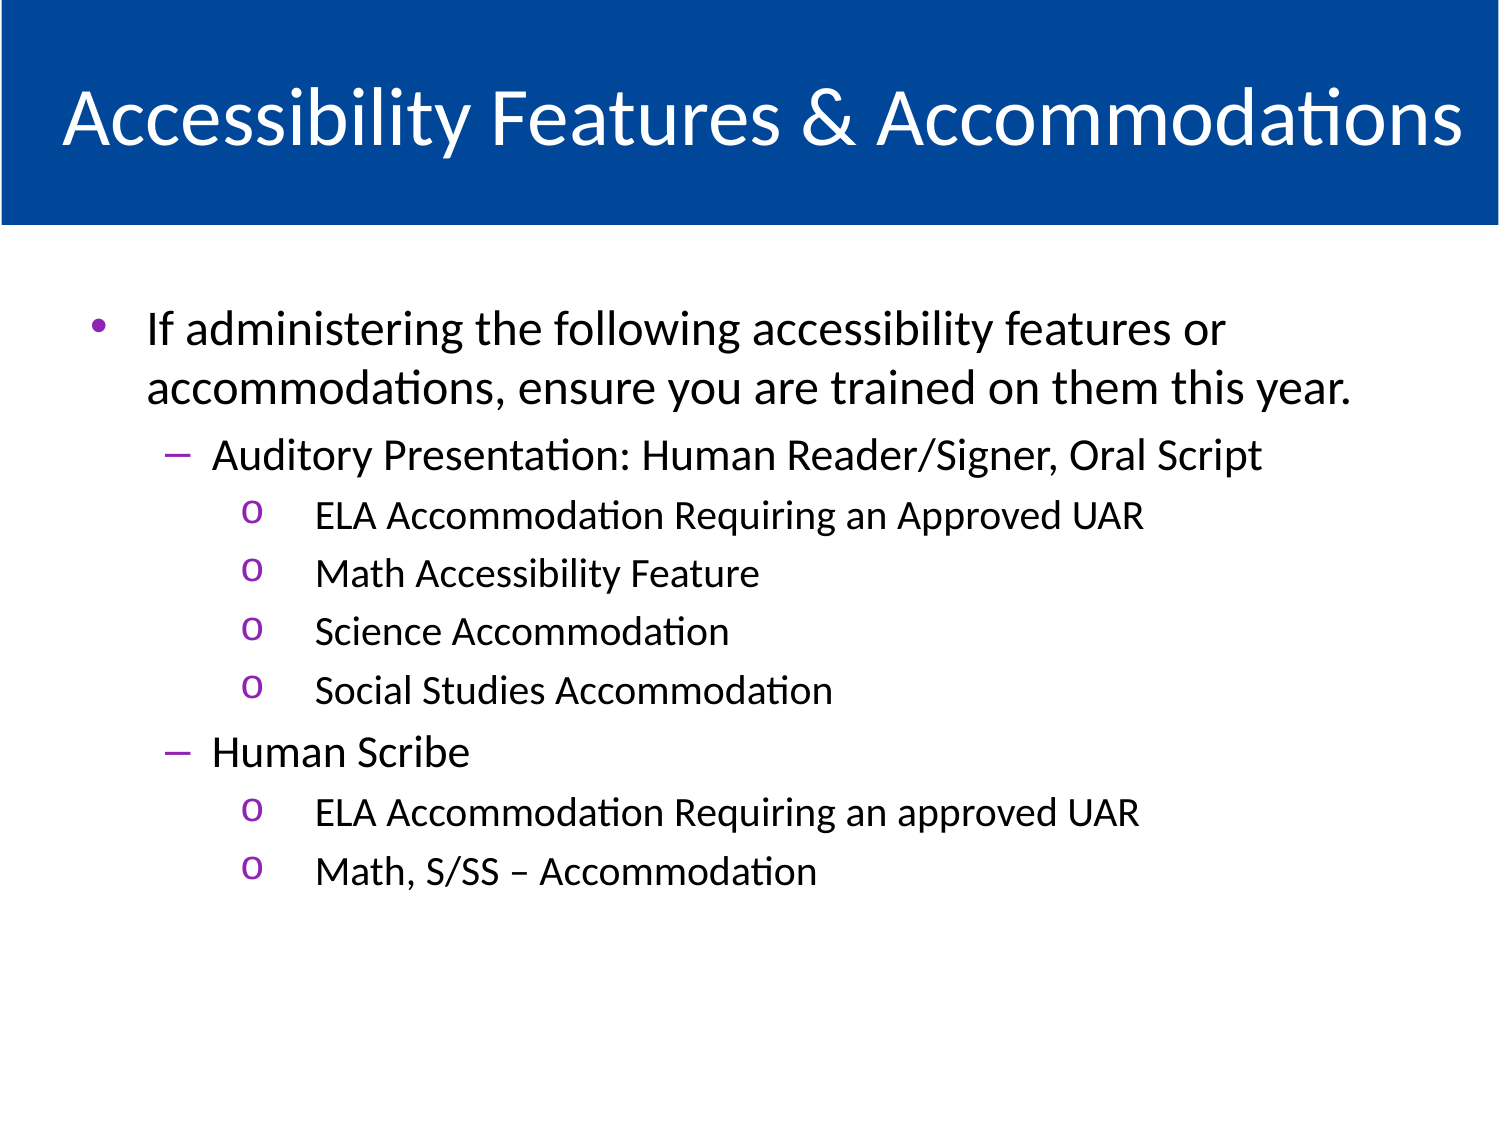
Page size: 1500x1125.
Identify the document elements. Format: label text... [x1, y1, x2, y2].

text_box [0, 0, 1500, 227]
list If administering the following accessibility features or accommodations, ensure you are trained on them this year. Auditory Presentation: Human Reader/Signer, Oral Script ELA Accommodation Requiring an Approved UAR Math Accessibility Feature Science Accommodation Social Studies Accommodation Human Scribe ELA Accommodation Requiring an approved UAR Math, S/SS – Accommodation [75, 287, 1425, 1030]
title Accessibility Features & Accommodations [12, 12, 1488, 213]
